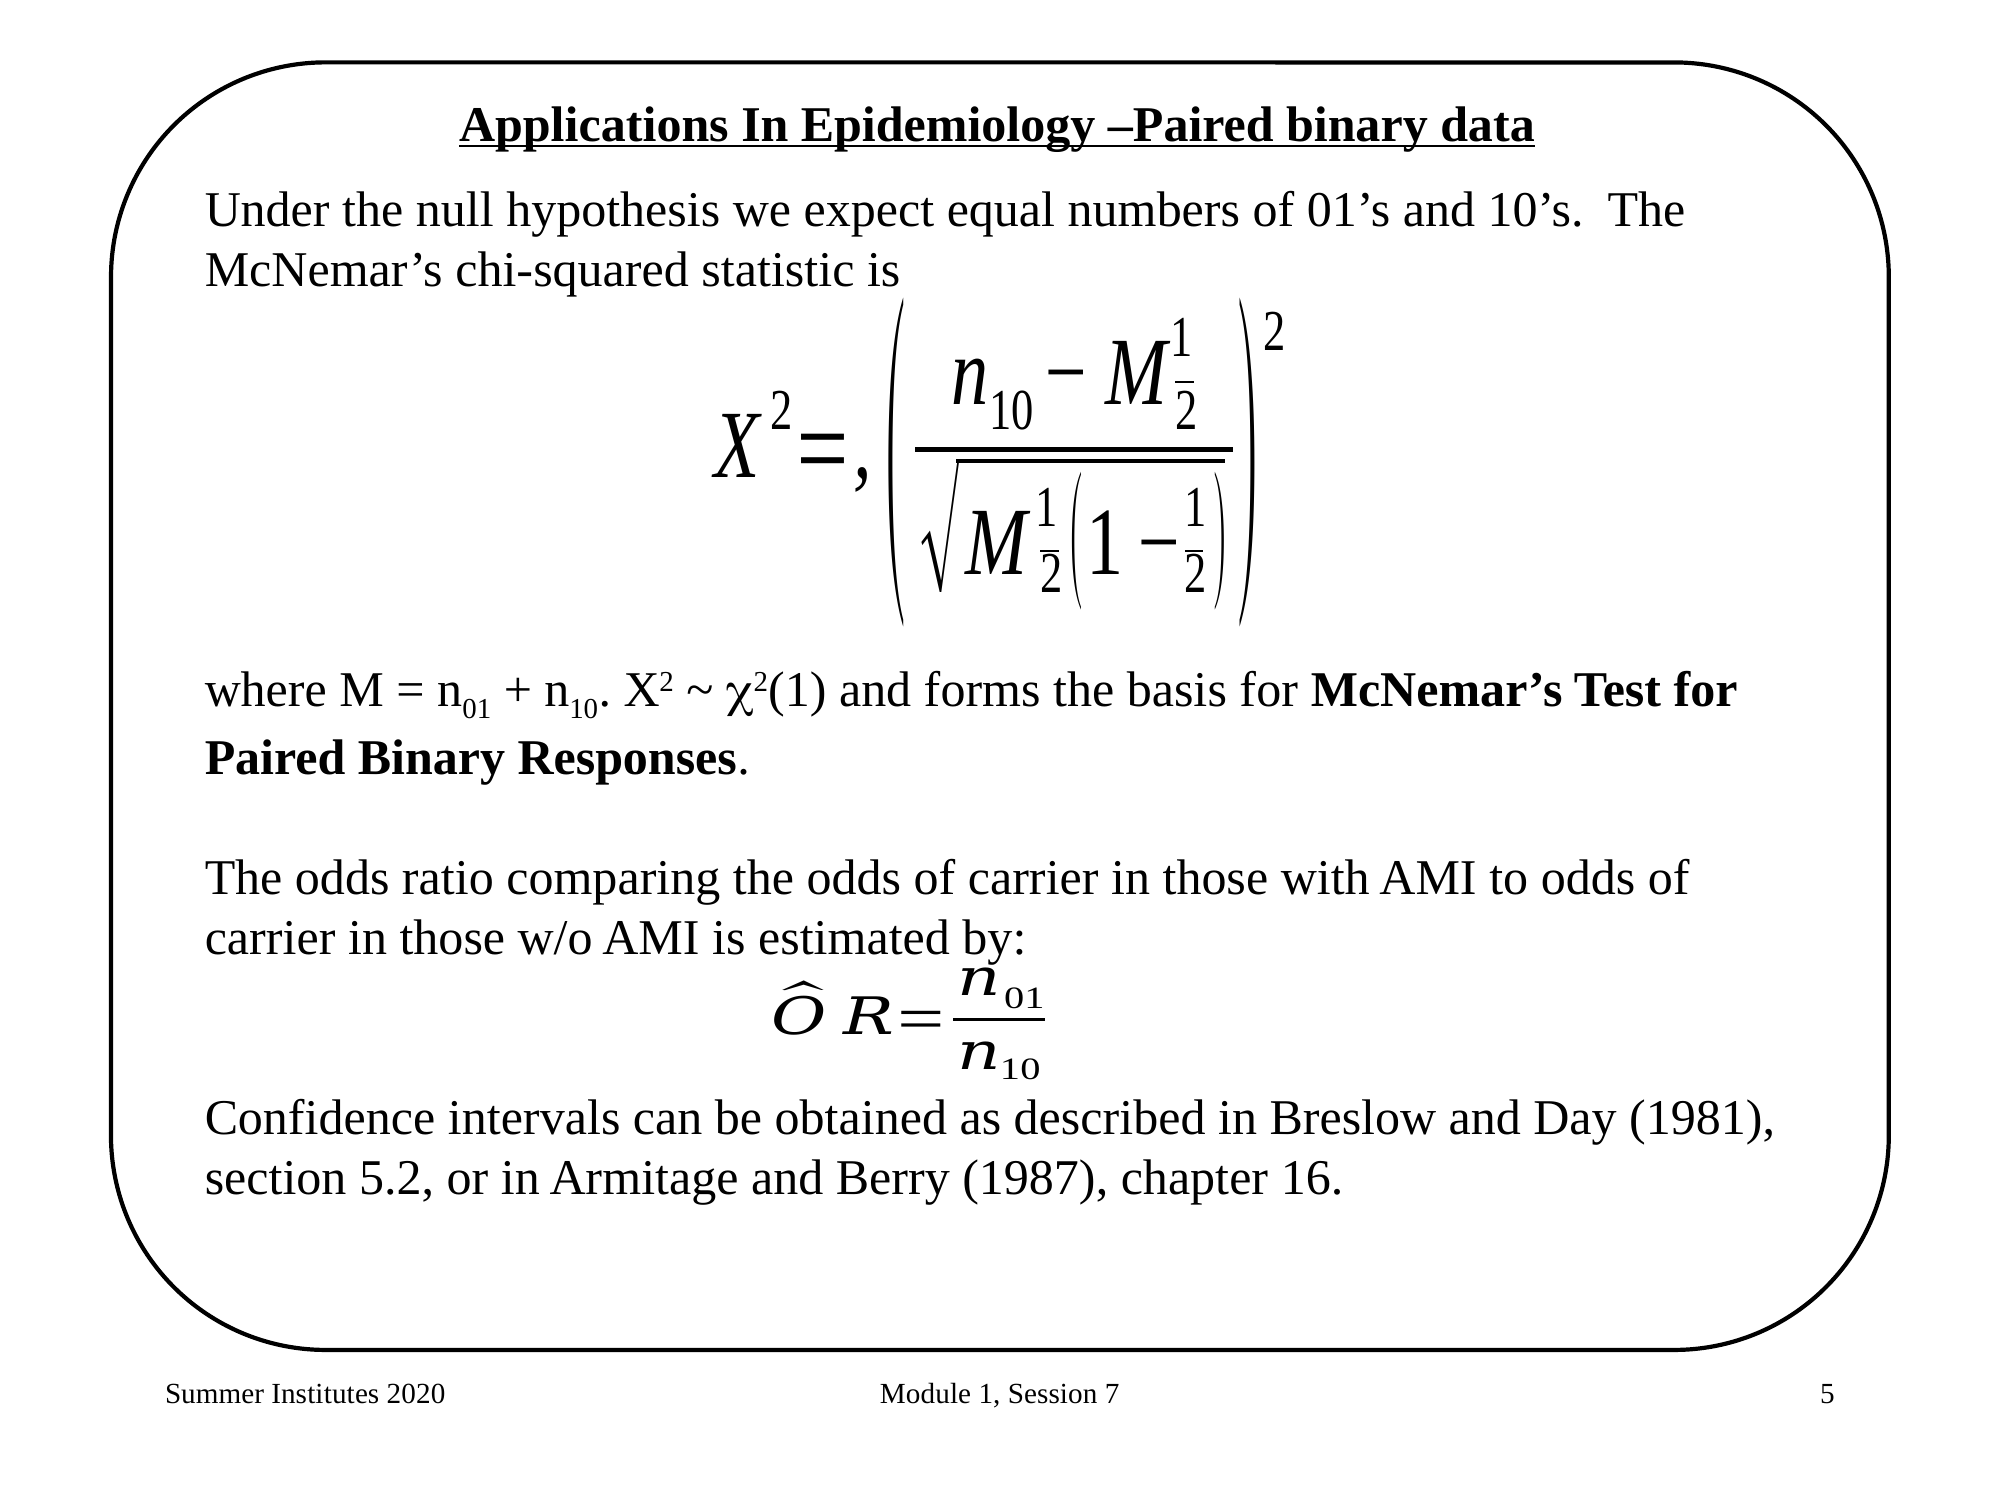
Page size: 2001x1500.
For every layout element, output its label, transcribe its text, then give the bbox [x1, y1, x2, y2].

slide_number 5 [1433, 1366, 1850, 1467]
text_box Under the null hypothesis we expect equal numbers of 01’s and 10’s. The McNemar’s chi-squared statistic is where M = n01 + n10. X2 ~ 2(1) and forms the basis for McNemar’s Test for Paired Binary Responses. The odds ratio comparing the odds of carrier in those with AMI to odds of carrier in those w/o AMI is estimated by: Confidence intervals can be obtained as described in Breslow and Day (1981), section 5.2, or in Armitage and Berry (1987), chapter 16. [189, 168, 1810, 1212]
slide_number Summer Institutes 2020 [150, 1366, 567, 1467]
footer Module 1, Session 7 [683, 1366, 1317, 1467]
text_box Applications In Epidemiology –Paired binary data [352, 84, 1642, 160]
